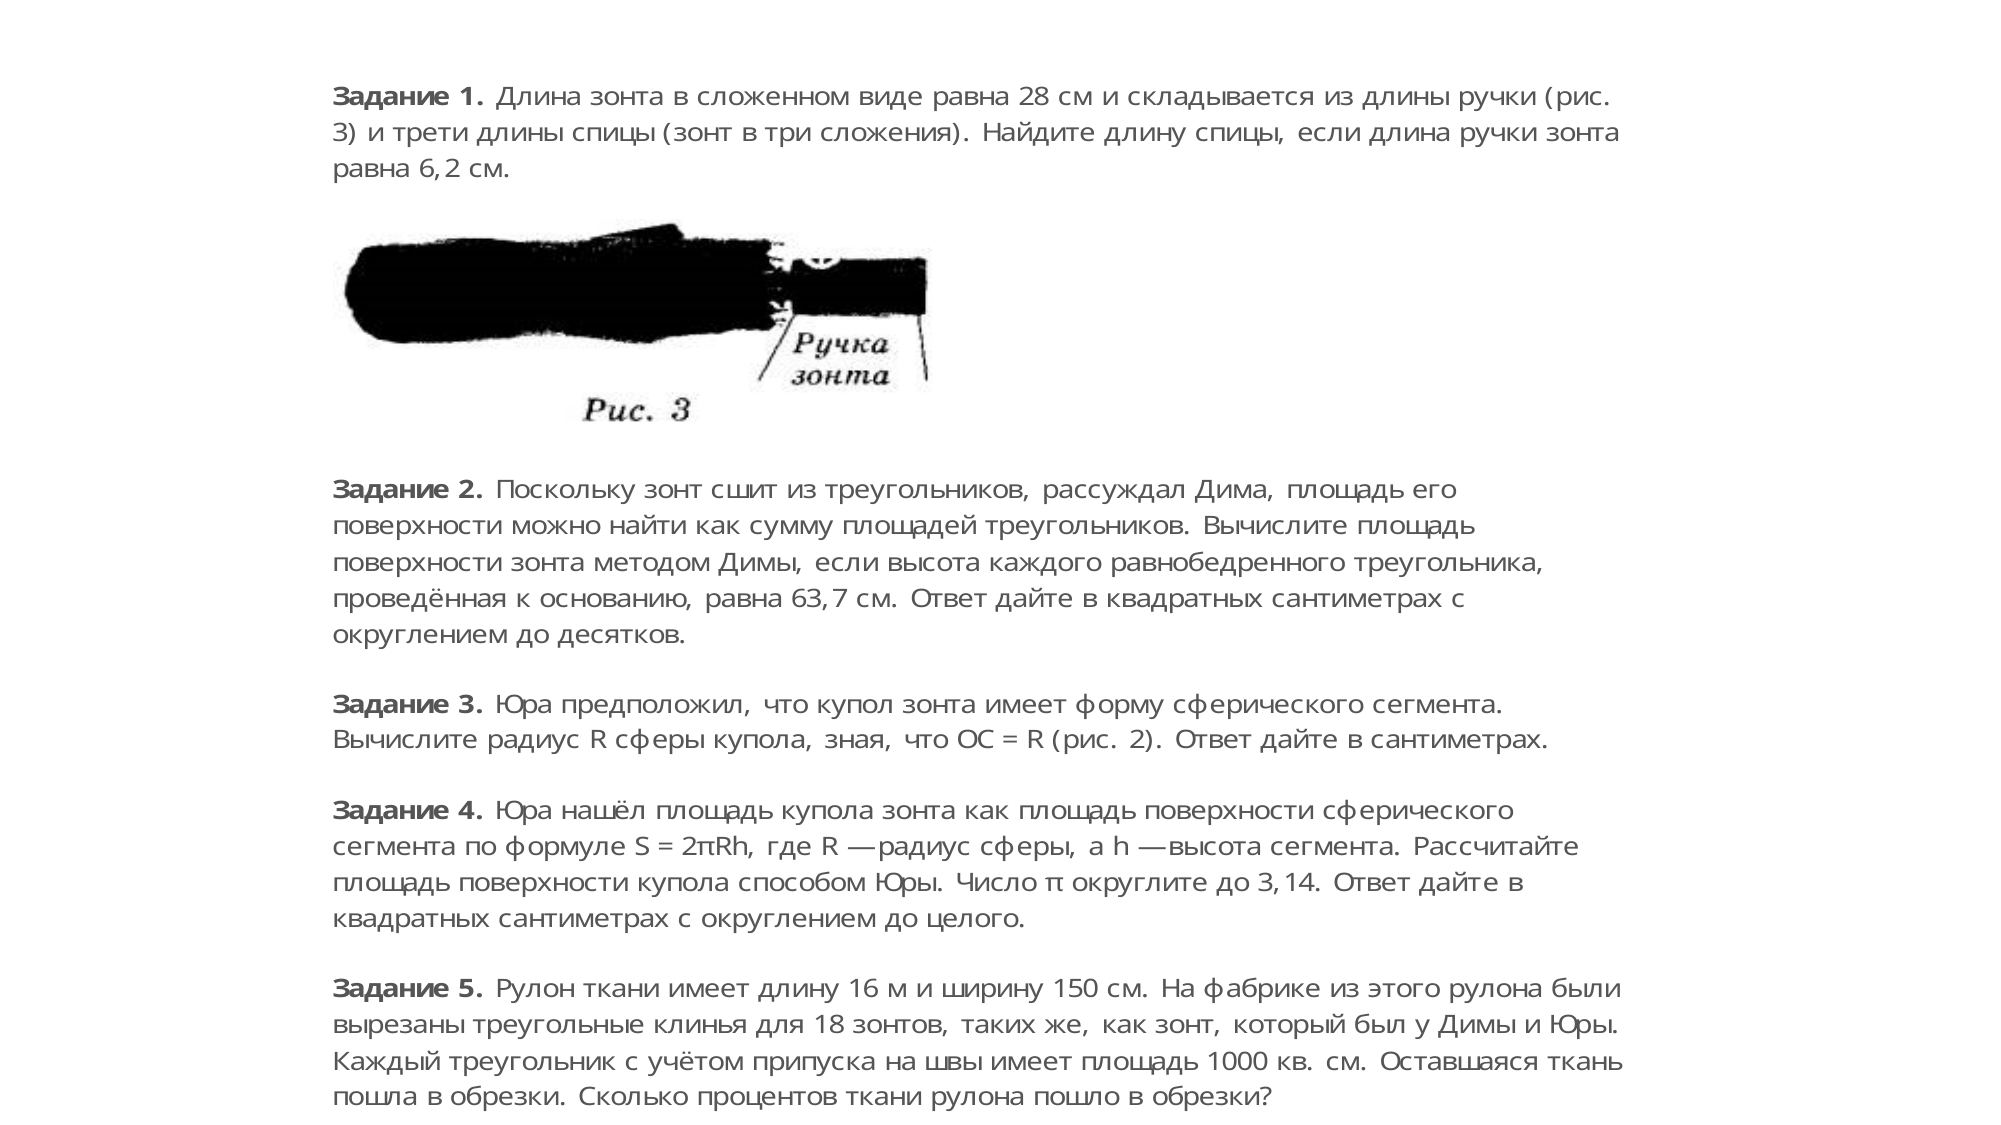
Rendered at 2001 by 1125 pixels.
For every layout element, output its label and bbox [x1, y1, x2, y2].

picture [331, 76, 1630, 1125]
